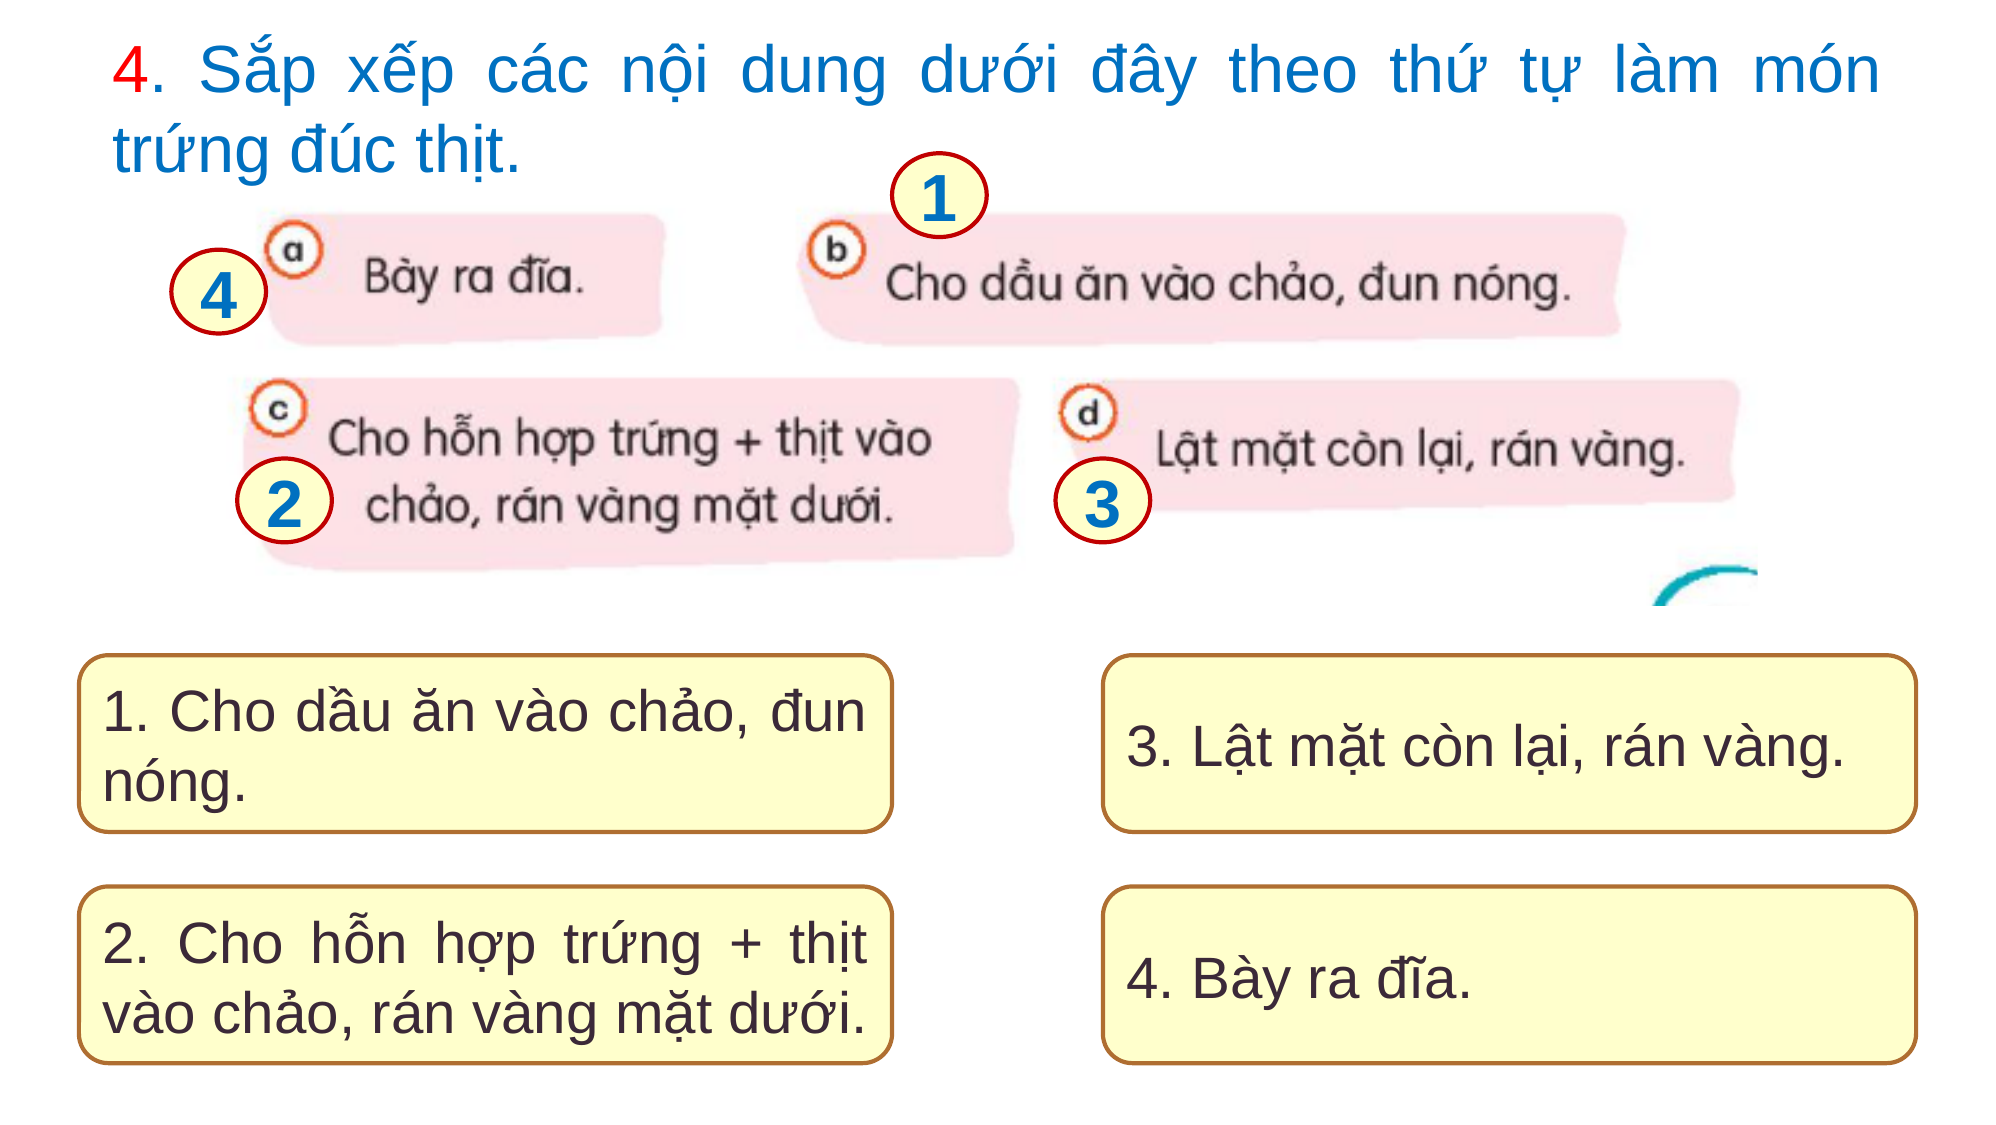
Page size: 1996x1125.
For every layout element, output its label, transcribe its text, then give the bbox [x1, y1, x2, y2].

text_box 4 [169, 264, 180, 319]
text_box 1 [890, 151, 989, 192]
text_box 2. Cho hỗn hợp trứng + thịt vào chảo, rán vàng mặt dưới. [76, 884, 895, 1066]
text_box 1. Cho dầu ăn vào chảo, đun nóng. [76, 653, 895, 835]
text_box 3. Lật mặt còn lại, rán vàng. [1100, 653, 1919, 835]
text_box 4. Bày ra đĩa. [1100, 884, 1919, 1066]
picture [186, 194, 1758, 607]
text_box 4. Sắp xếp các nội dung dưới đây theo thứ tự làm món trứng đúc thịt. [97, 18, 1898, 193]
